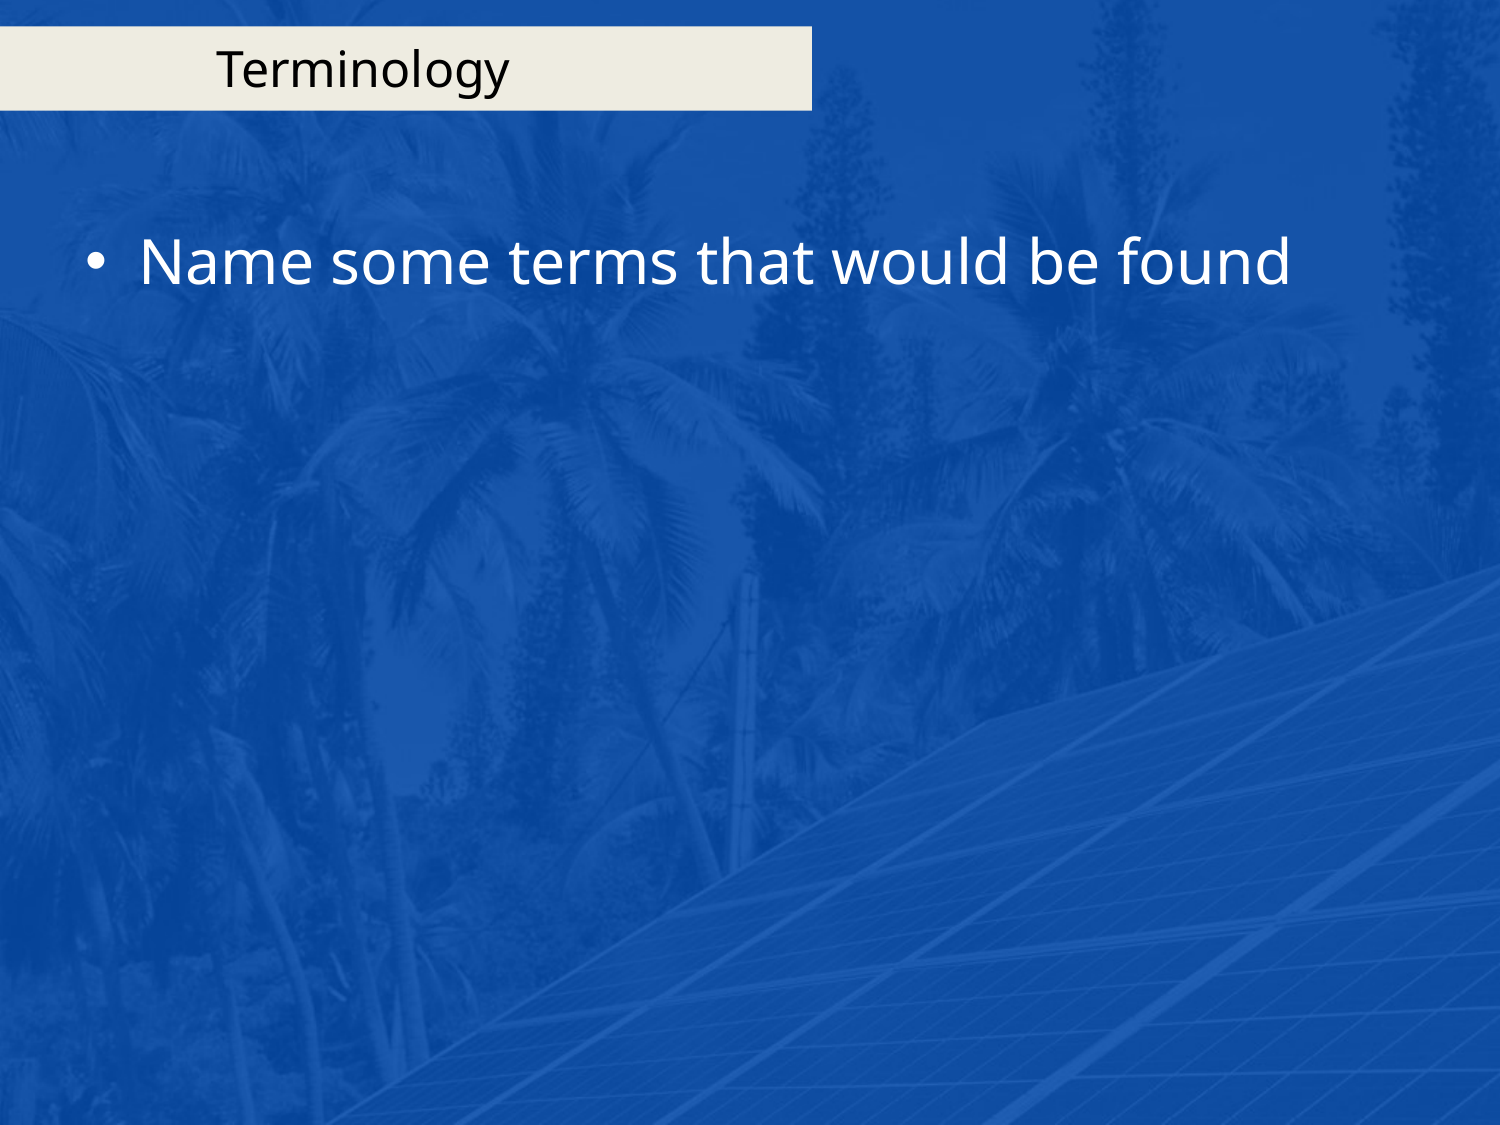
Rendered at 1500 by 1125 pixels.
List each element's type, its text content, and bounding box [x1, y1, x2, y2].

list Name some terms that would be found [70, 214, 1336, 911]
picture [0, 0, 1500, 1125]
title Terminology [24, 11, 704, 123]
